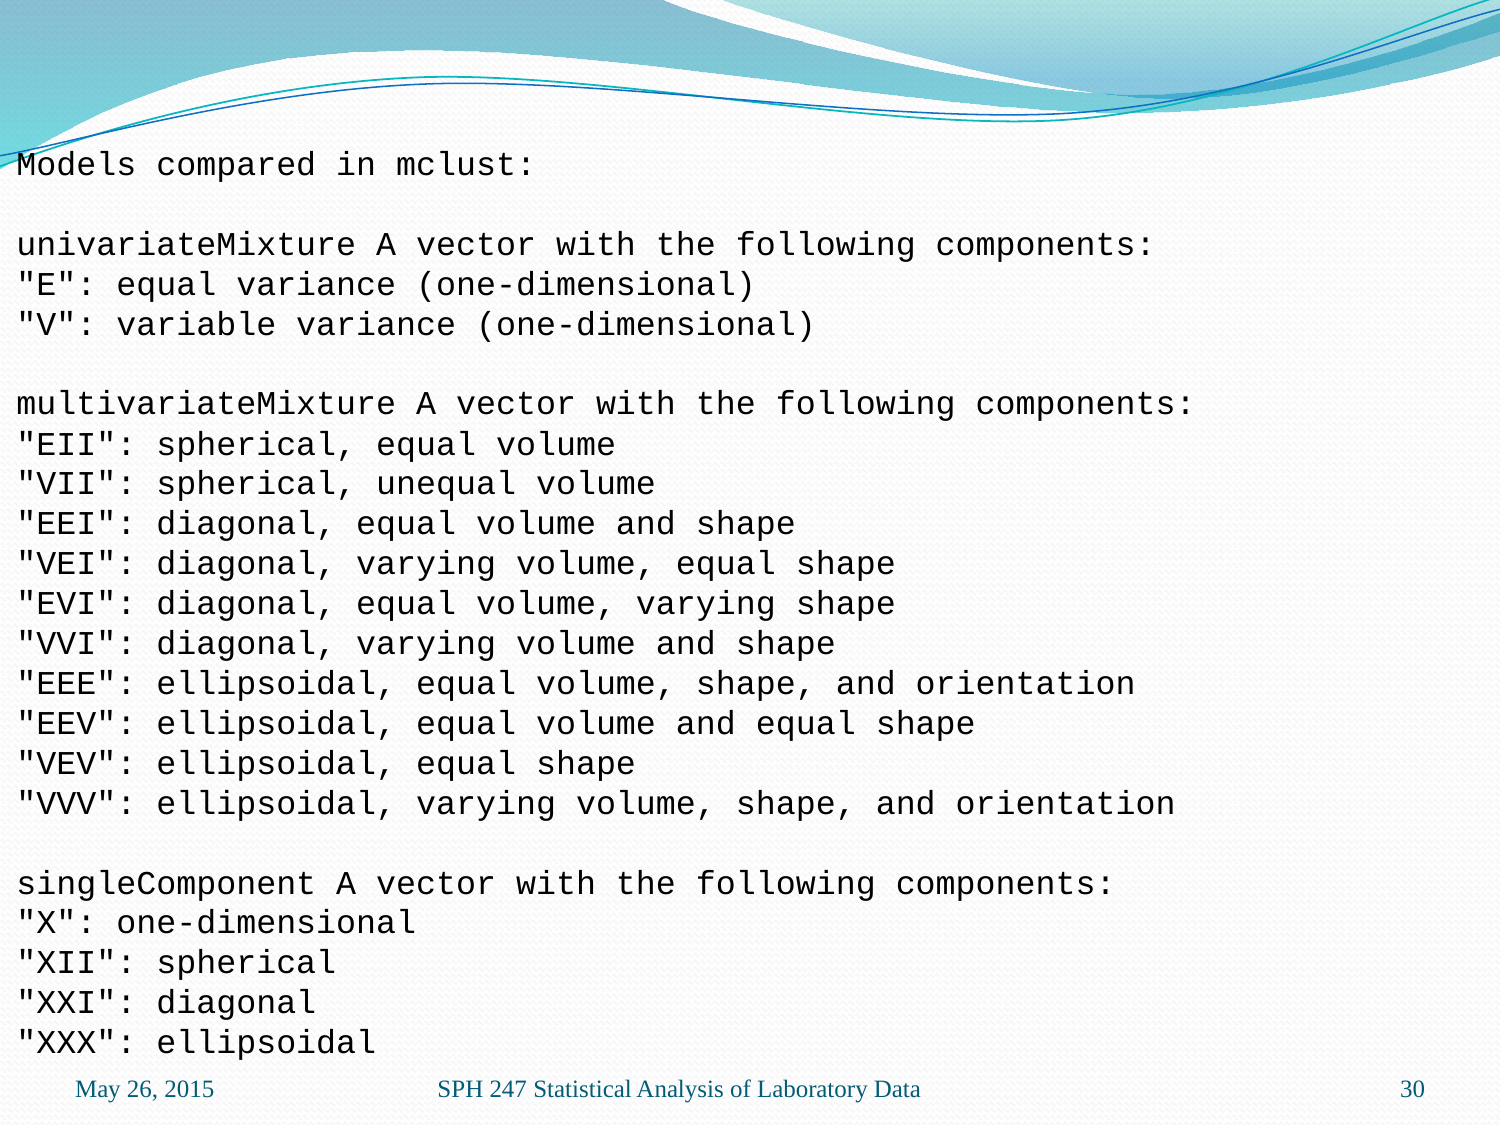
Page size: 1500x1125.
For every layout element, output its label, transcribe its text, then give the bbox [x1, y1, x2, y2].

slide_number 30 [1299, 1042, 1425, 1103]
text_box Models compared in mclust: univariateMixture A vector with the following components: "E": equal variance (one-dimensional) "V": variable variance (one-dimensional) multivariateMixture A vector with the following components: "EII": spherical, equal volume "VII": spherical, unequal volume "EEI": diagonal, equal volume and shape "VEI": diagonal, varying volume, equal shape "EVI": diagonal, equal volume, varying shape "VVI": diagonal, varying volume and shape "EEE": ellipsoidal, equal volume, shape, and orientation "EEV": ellipsoidal, equal volume and equal shape "VEV": ellipsoidal, equal shape "VVV": ellipsoidal, varying volume, shape, and orientation singleComponent A vector with the following components: "X": one-dimensional "XII": spherical "XXI": diagonal "XXX": ellipsoidal [1, 134, 1232, 1108]
